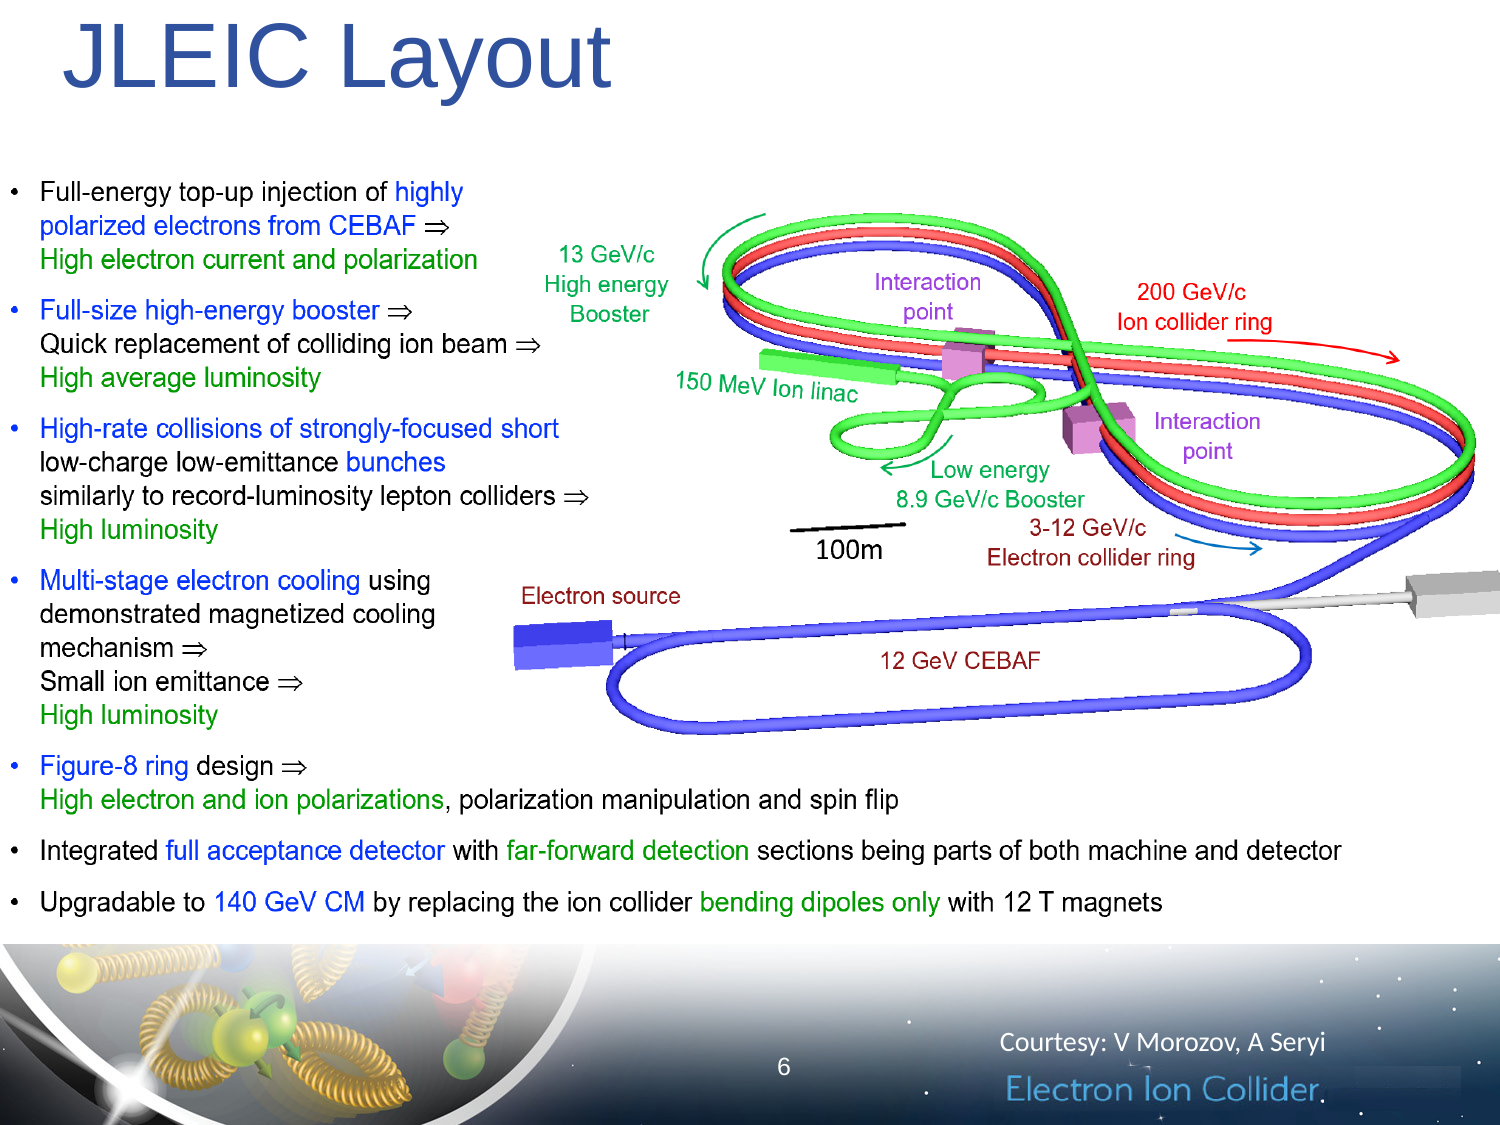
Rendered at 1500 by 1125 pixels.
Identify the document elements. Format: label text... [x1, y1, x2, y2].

picture [0, 0, 1500, 1125]
slide_number 6 [615, 1035, 953, 1096]
text_box Courtesy: V Morozov, A Seryi [985, 1016, 1487, 1065]
title JLEIC Layout [47, 0, 1341, 115]
